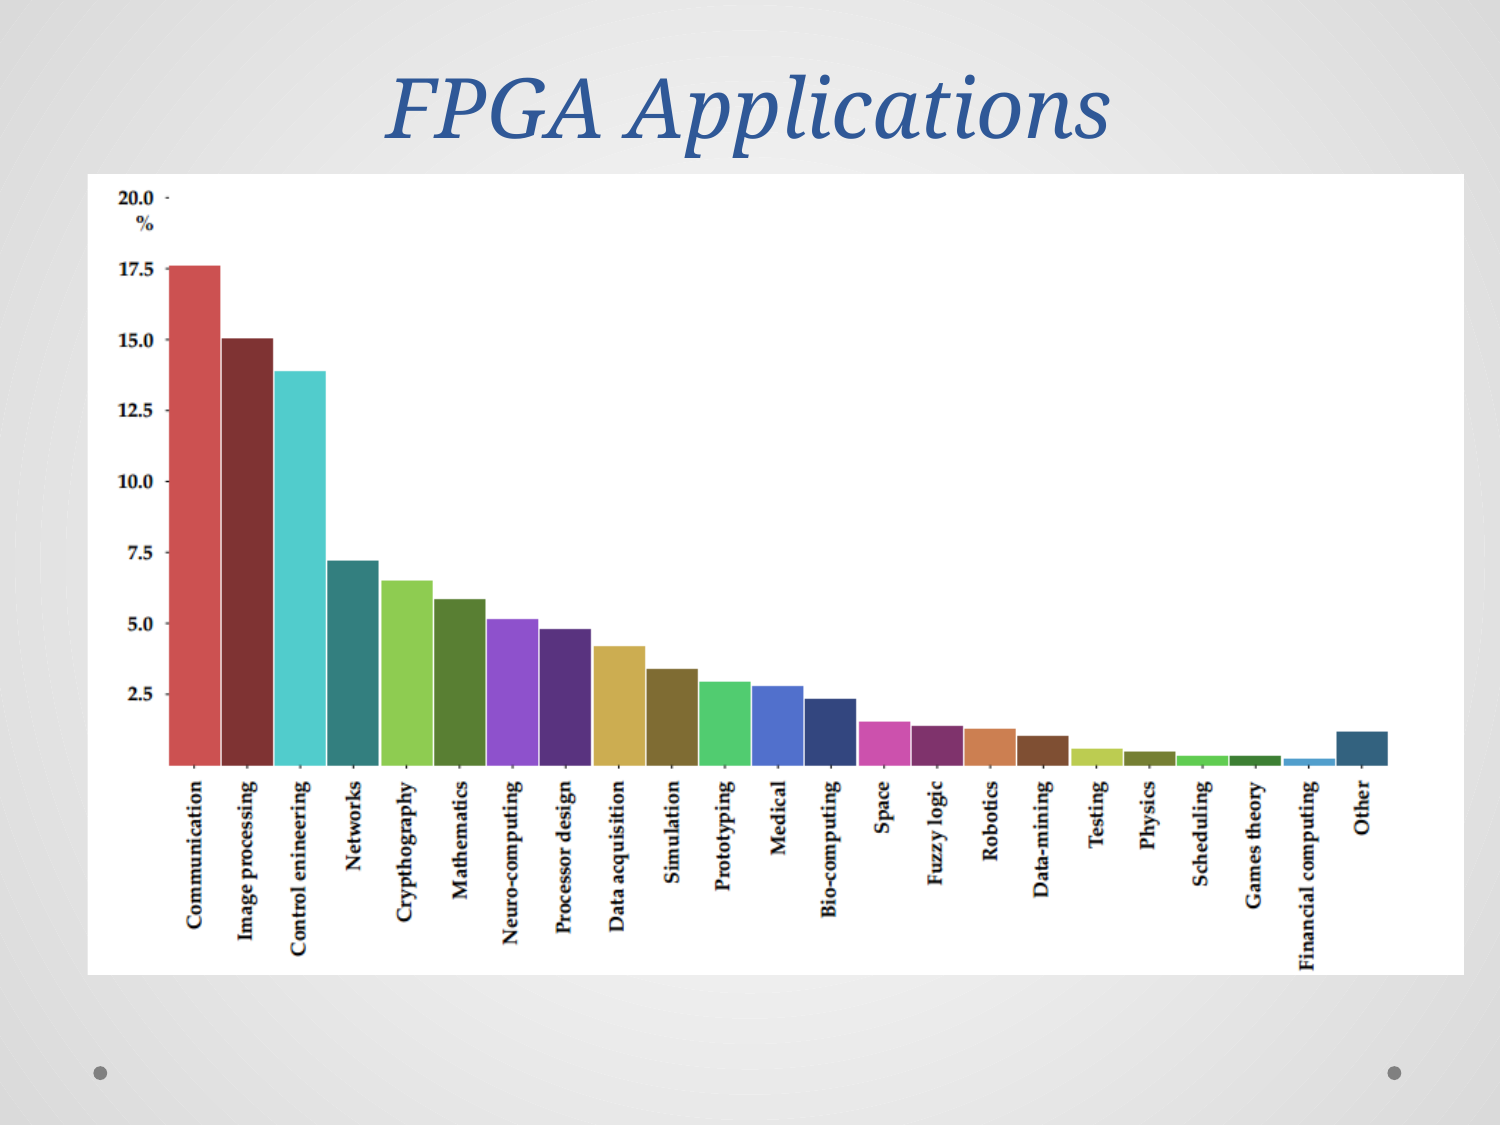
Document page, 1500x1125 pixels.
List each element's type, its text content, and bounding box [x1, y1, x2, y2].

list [87, 174, 1465, 976]
title FPGA Applications [75, 0, 1425, 163]
